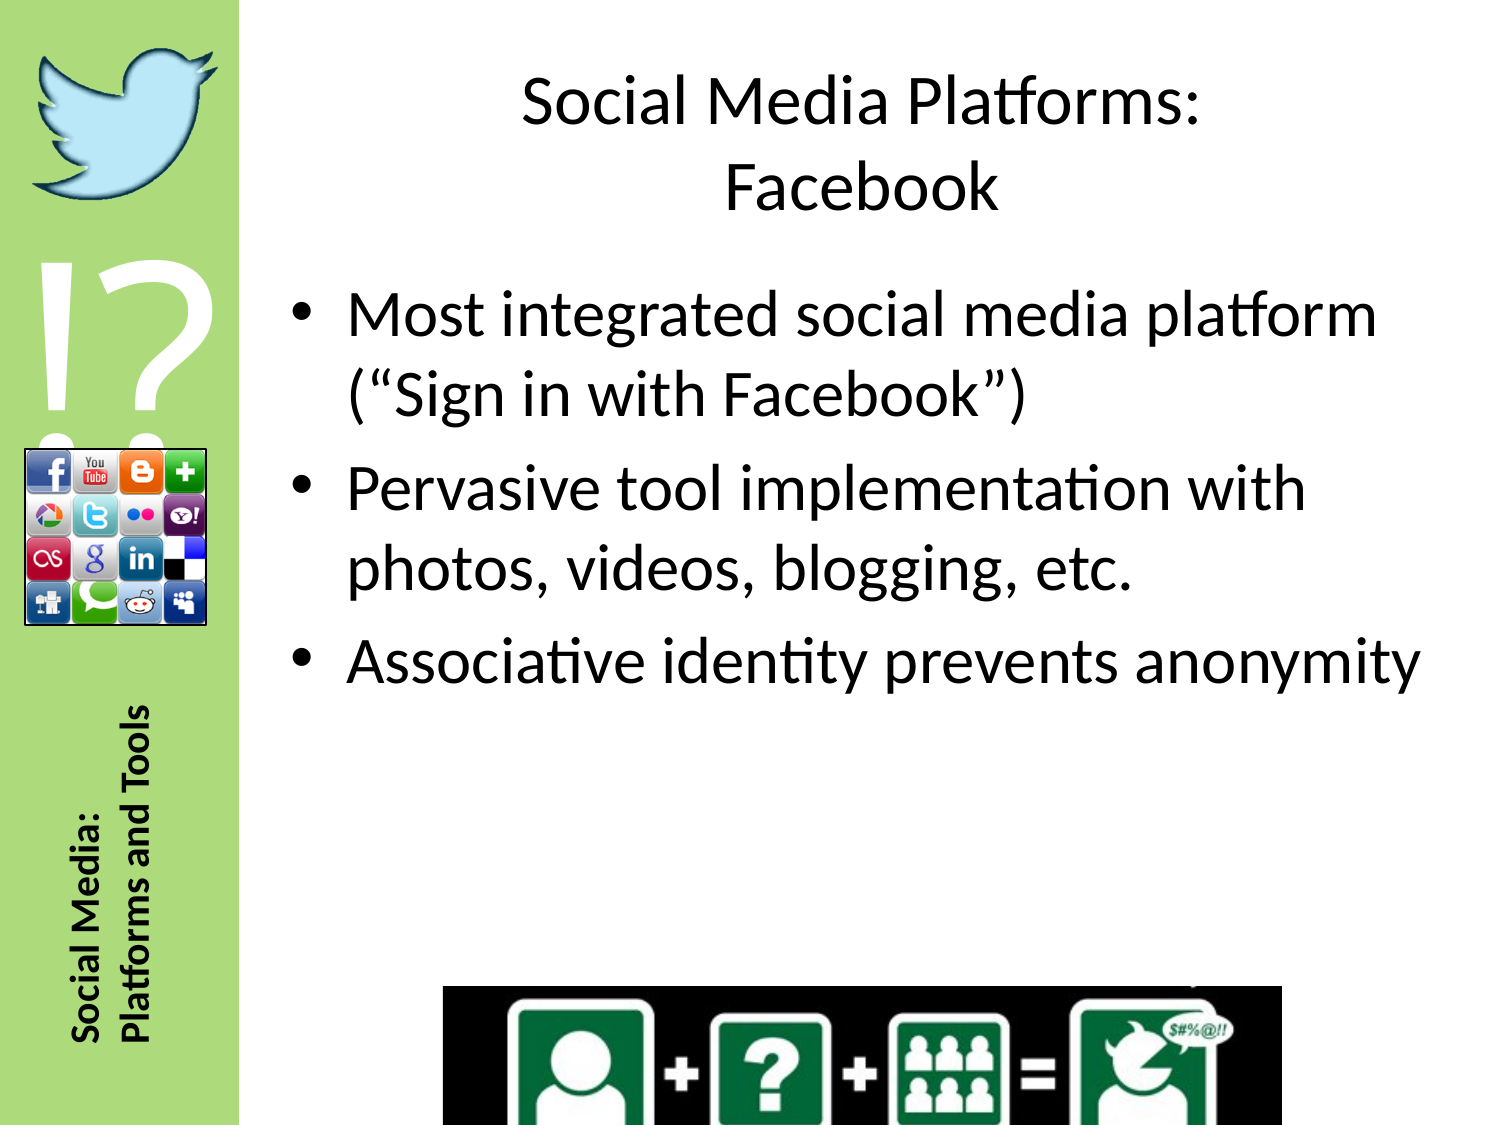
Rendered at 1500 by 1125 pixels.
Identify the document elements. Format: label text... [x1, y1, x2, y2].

picture [26, 450, 205, 624]
list Most integrated social media platform (“Sign in with Facebook”) Pervasive tool implementation with photos, videos, blogging, etc. Associative identity prevents anonymity [275, 262, 1450, 1005]
title Social Media Platforms: Facebook [275, 45, 1450, 233]
picture [12, 20, 231, 214]
picture [442, 986, 1283, 1125]
